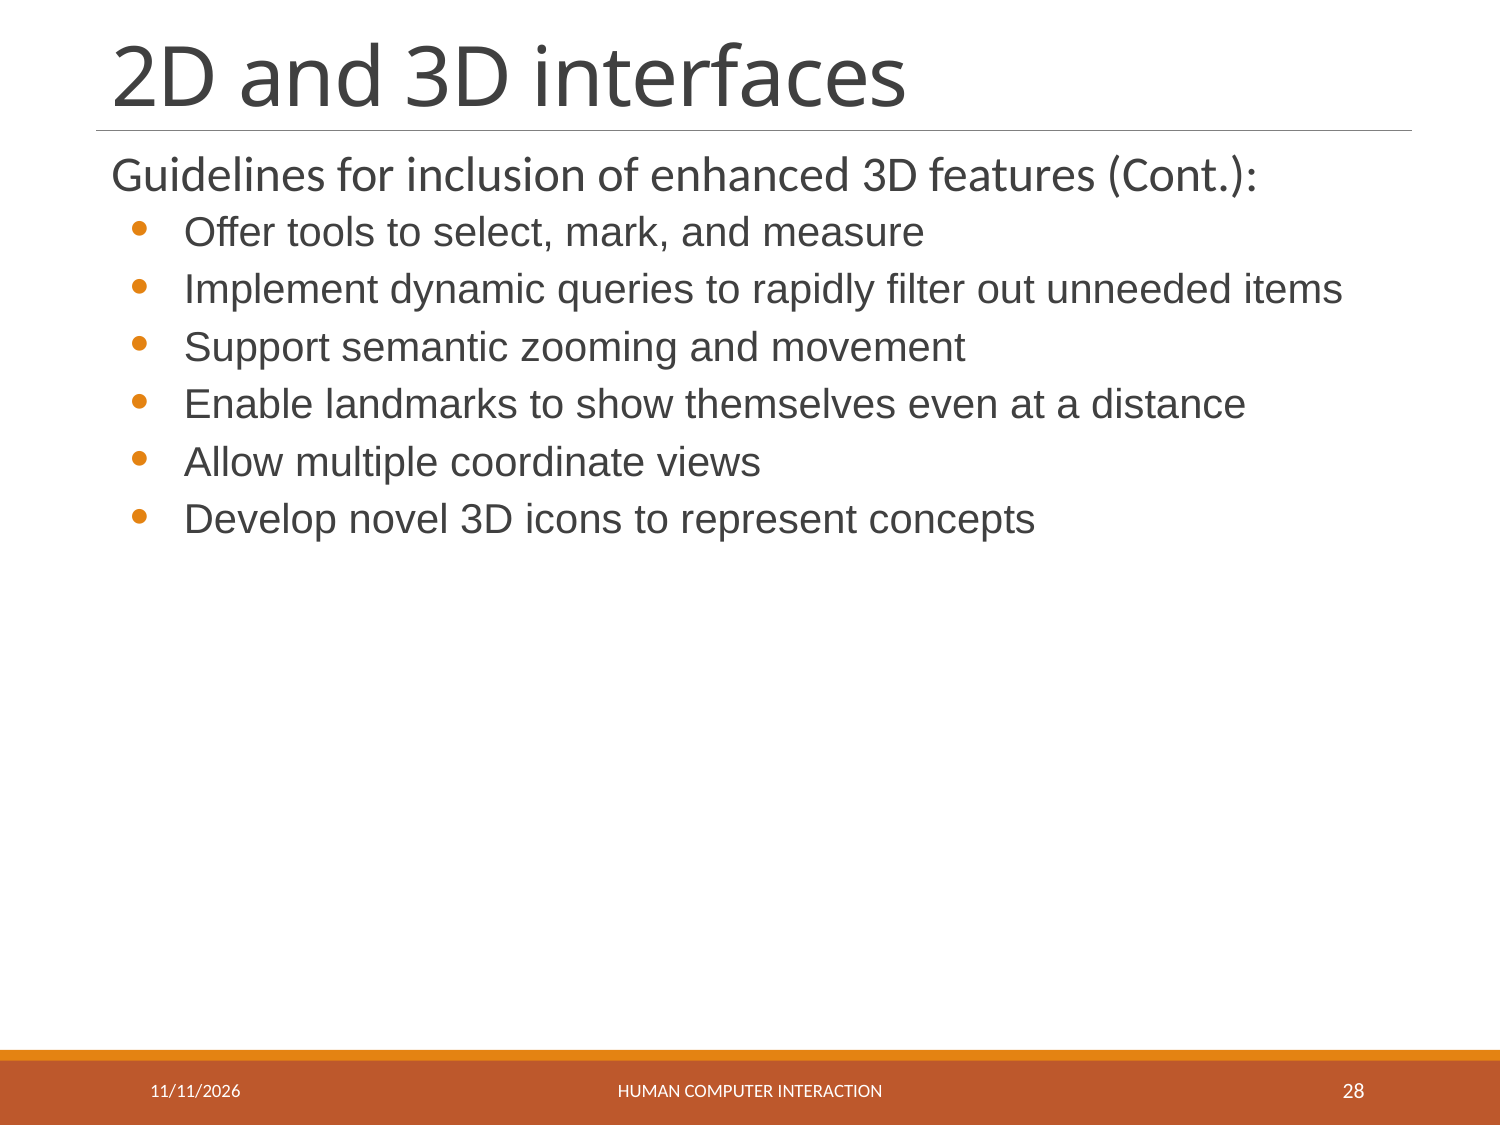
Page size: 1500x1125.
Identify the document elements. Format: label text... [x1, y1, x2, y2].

slide_number 28 [1218, 1059, 1380, 1120]
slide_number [135, 1059, 440, 1120]
list Guidelines for inclusion of enhanced 3D features (Cont.): Offer tools to select, mark, and measure Implement dynamic queries to rapidly filter out unneeded items Support semantic zooming and movement Enable landmarks to show themselves even at a distance Allow multiple coordinate views Develop novel 3D icons to represent concepts [96, 140, 1413, 1034]
footer Human Computer Interaction [453, 1059, 1047, 1120]
title 2D and 3D interfaces [96, 19, 1413, 131]
